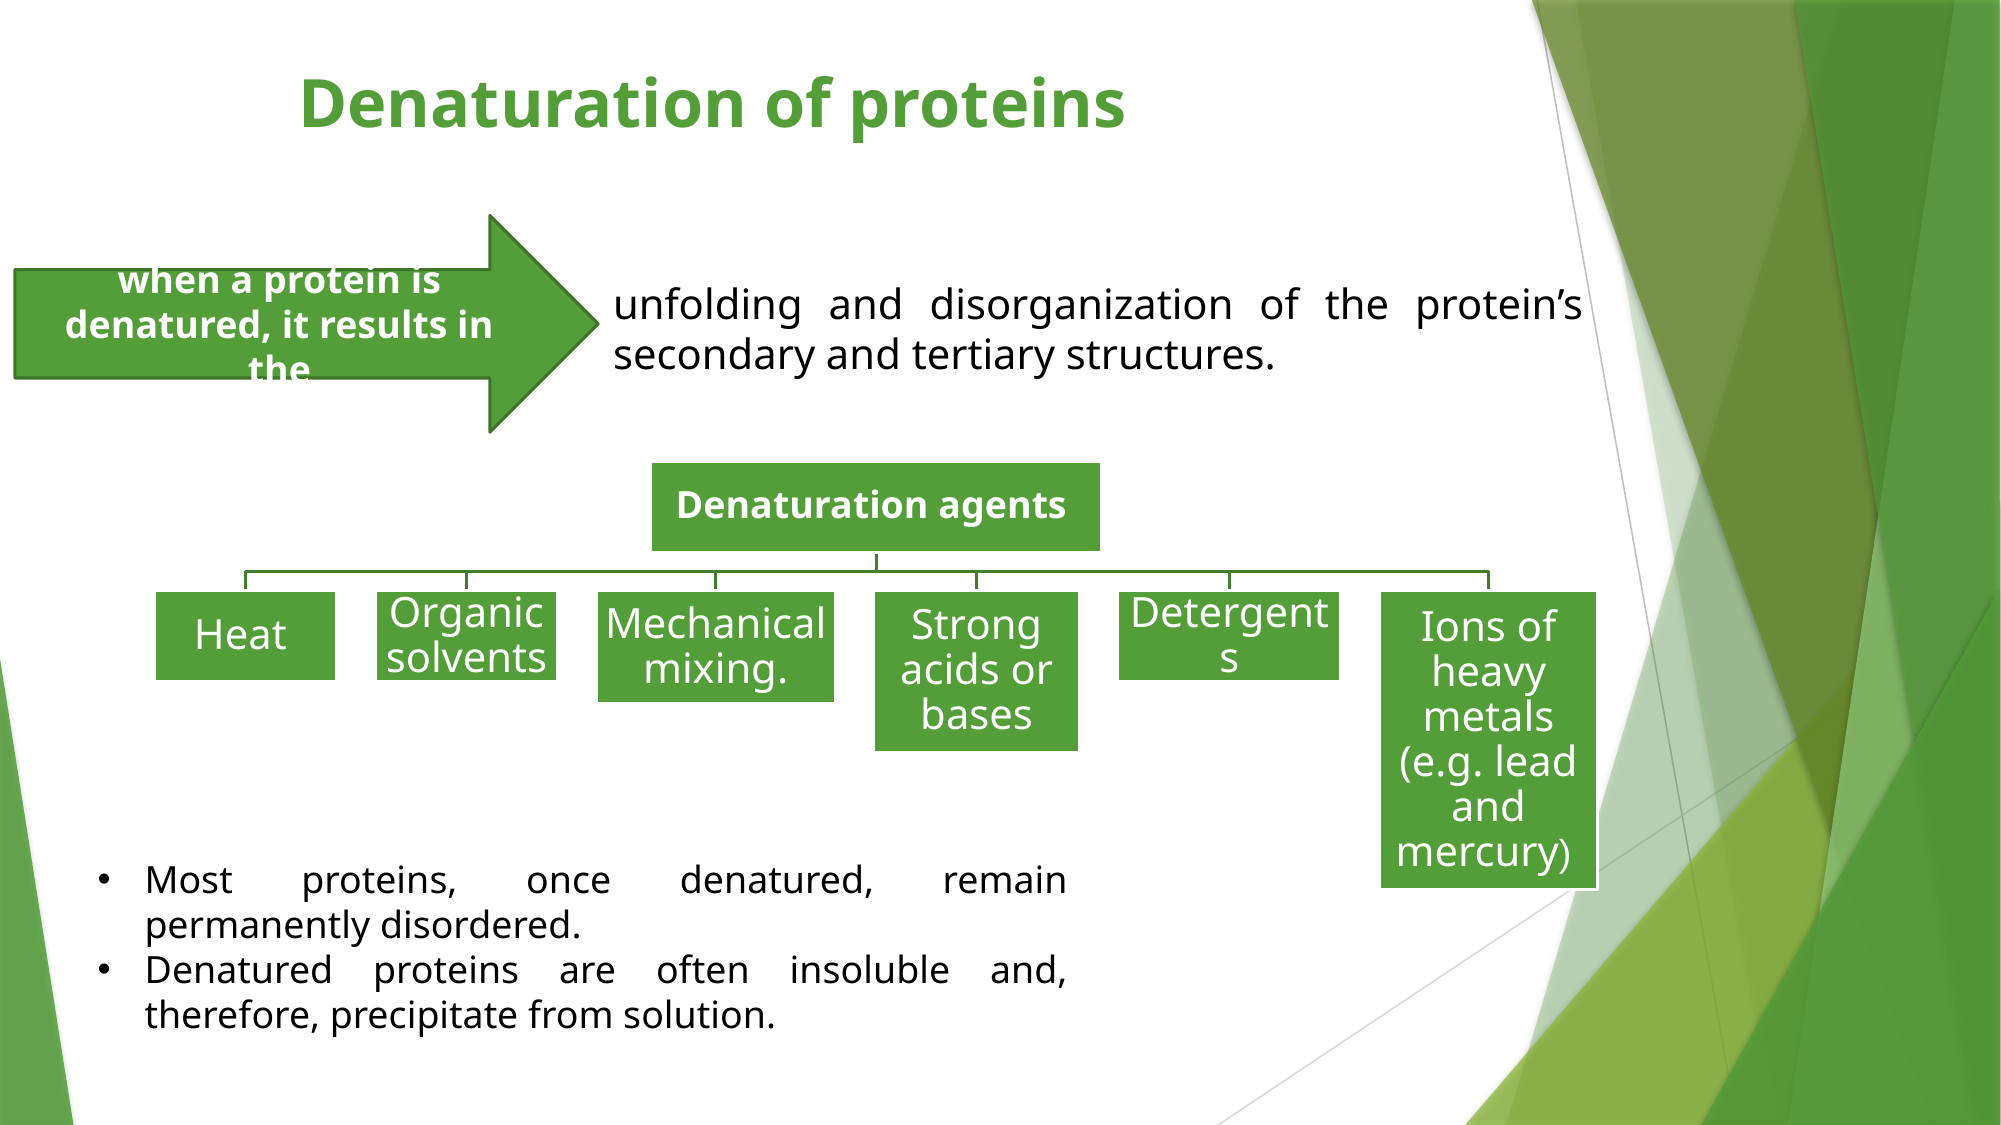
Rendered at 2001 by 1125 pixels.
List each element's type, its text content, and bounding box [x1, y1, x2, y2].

text_box unfolding and disorganization of the protein’s secondary and tertiary structures. [598, 270, 1599, 386]
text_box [153, 445, 1599, 905]
text_box when a protein is denatured, it results in the [13, 214, 598, 434]
title Denaturation of proteins [29, 52, 1396, 141]
text_box Most proteins, once denatured, remain permanently disordered. Denatured proteins are often insoluble and, therefore, precipitate from solution. [82, 849, 1083, 1044]
